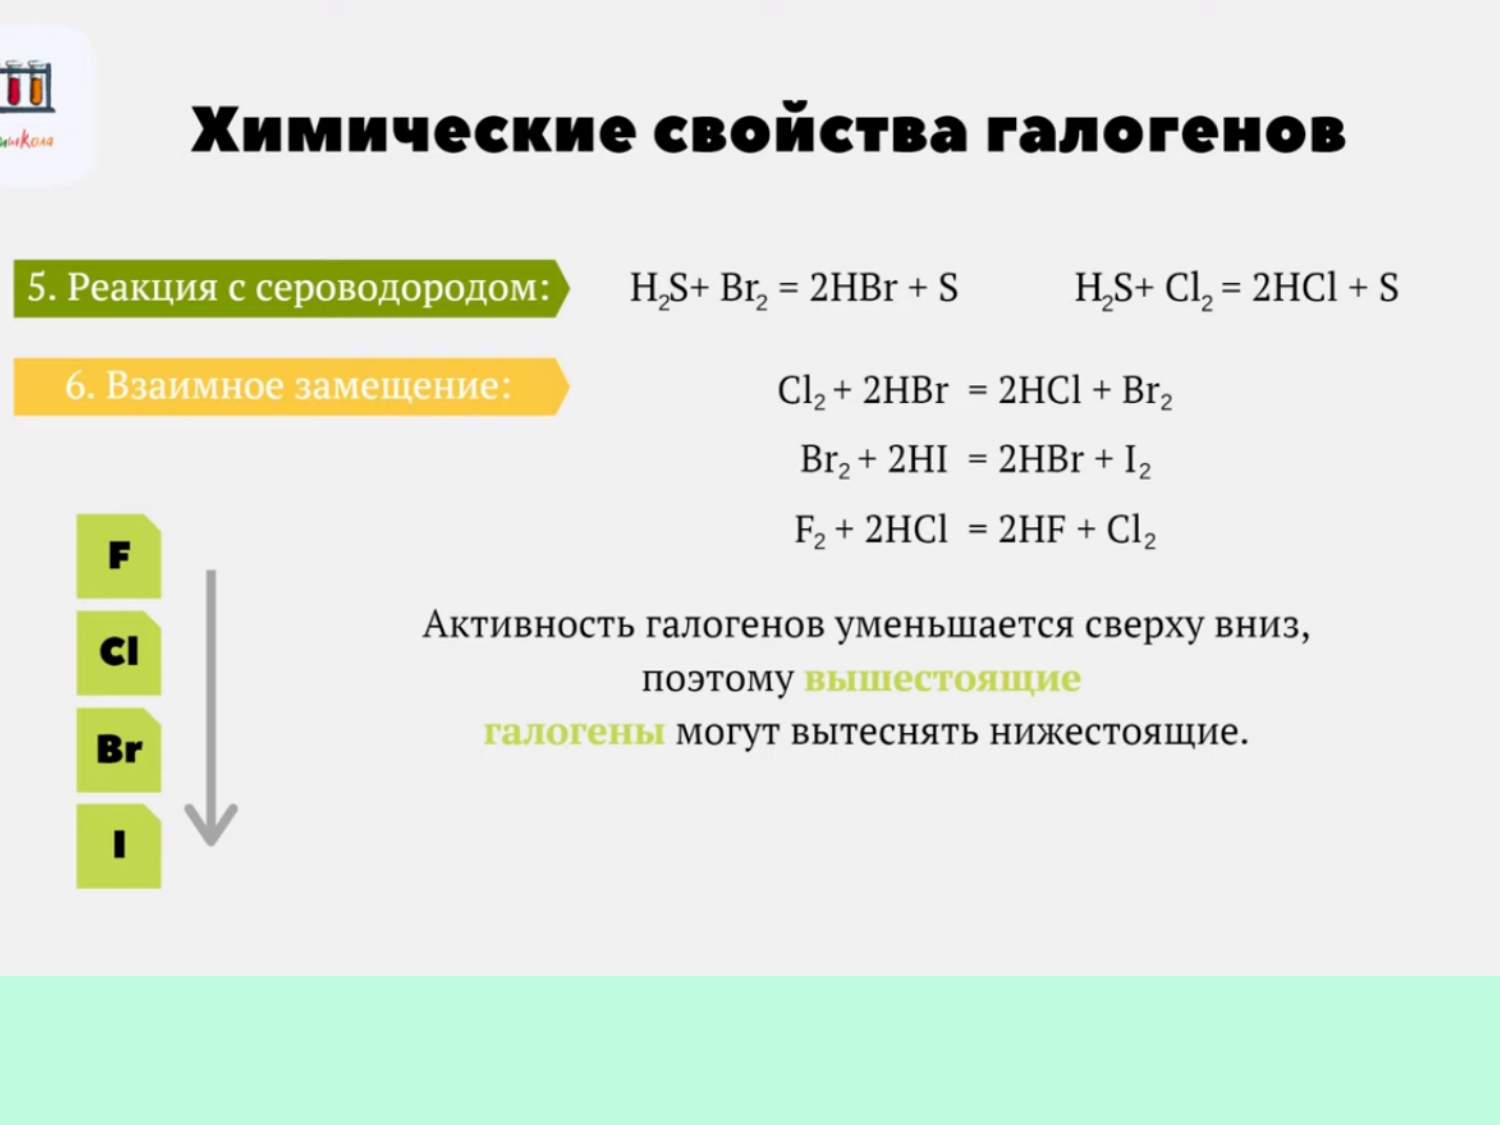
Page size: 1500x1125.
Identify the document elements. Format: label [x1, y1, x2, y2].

picture [0, 0, 1500, 977]
